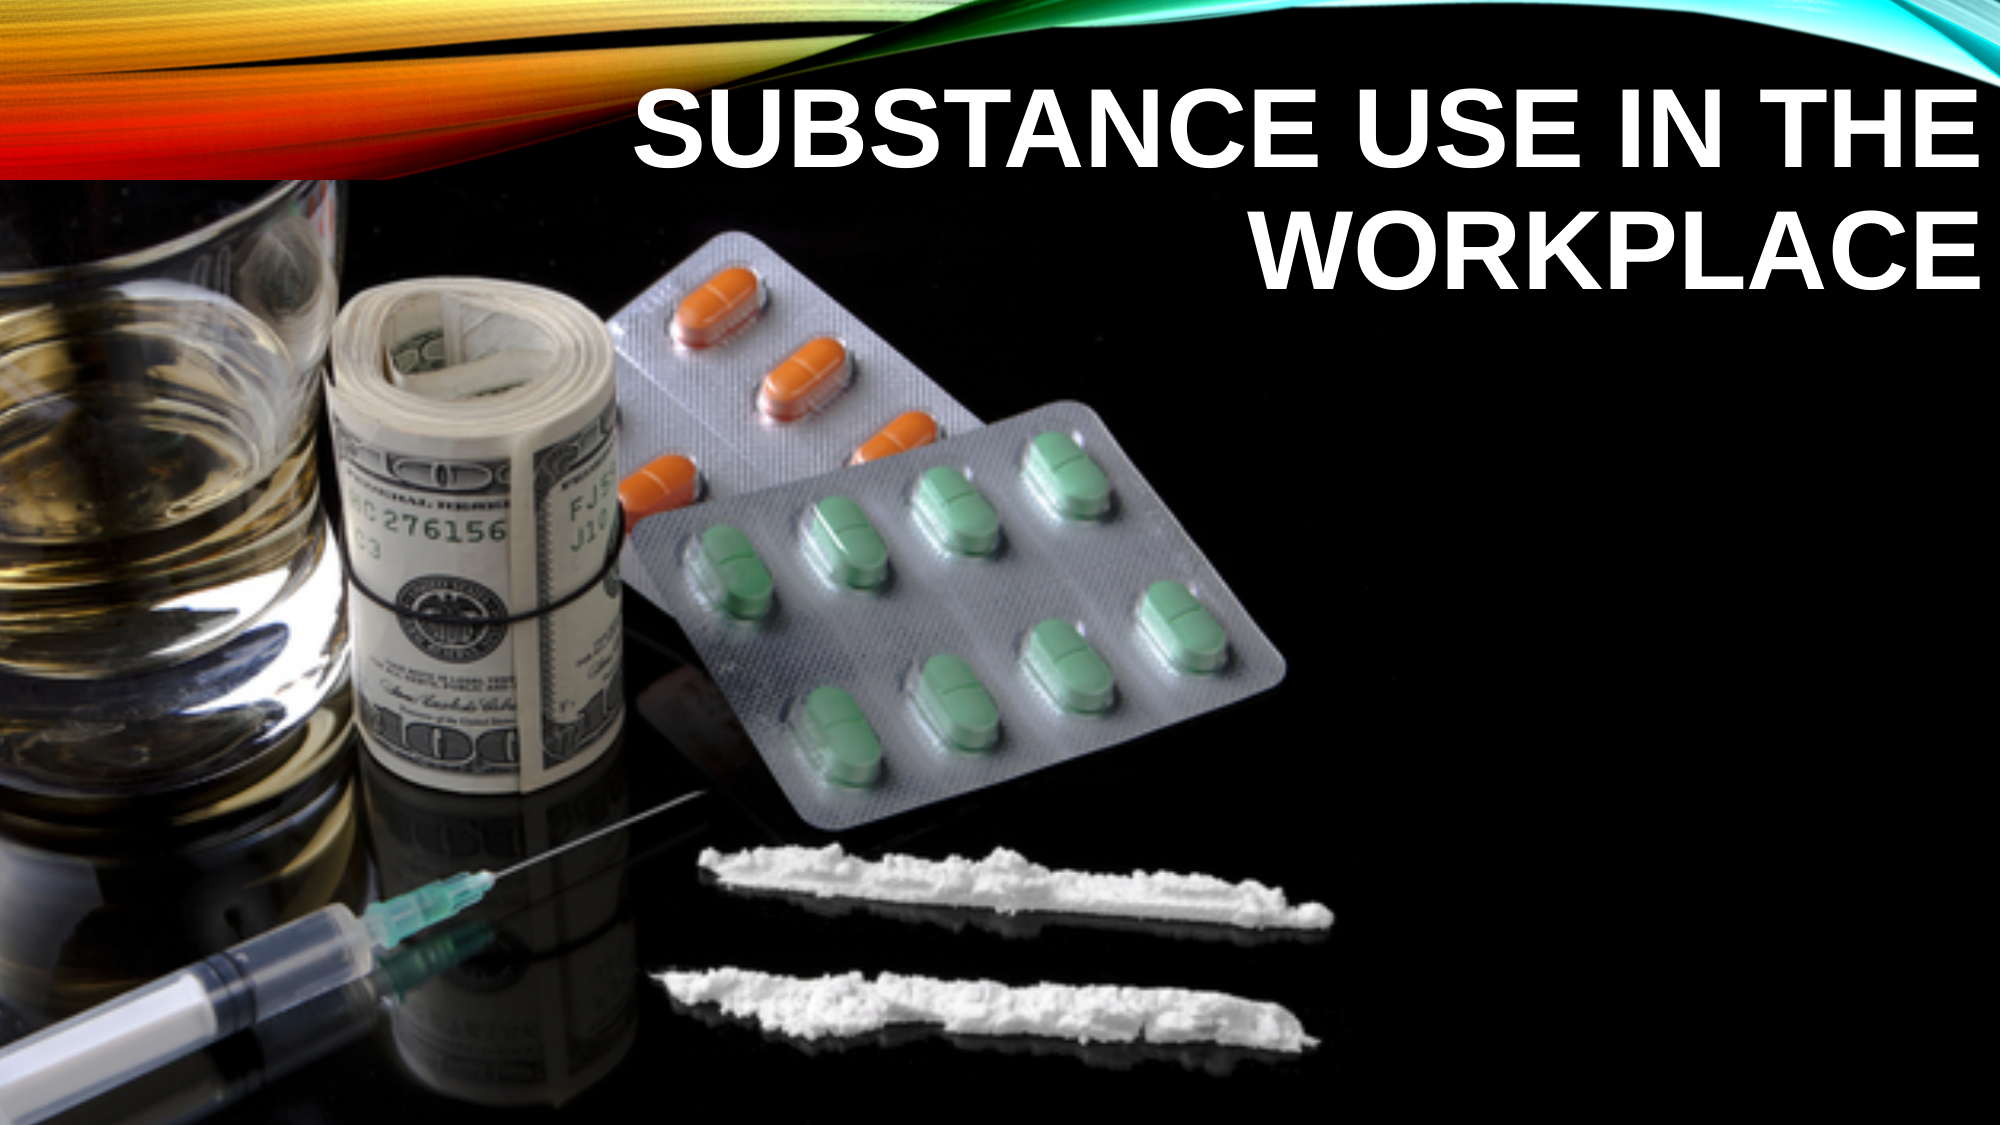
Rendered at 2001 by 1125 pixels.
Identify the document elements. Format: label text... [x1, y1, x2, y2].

title Substance use in the workplace [609, 85, 2000, 298]
picture [0, 0, 2000, 1125]
